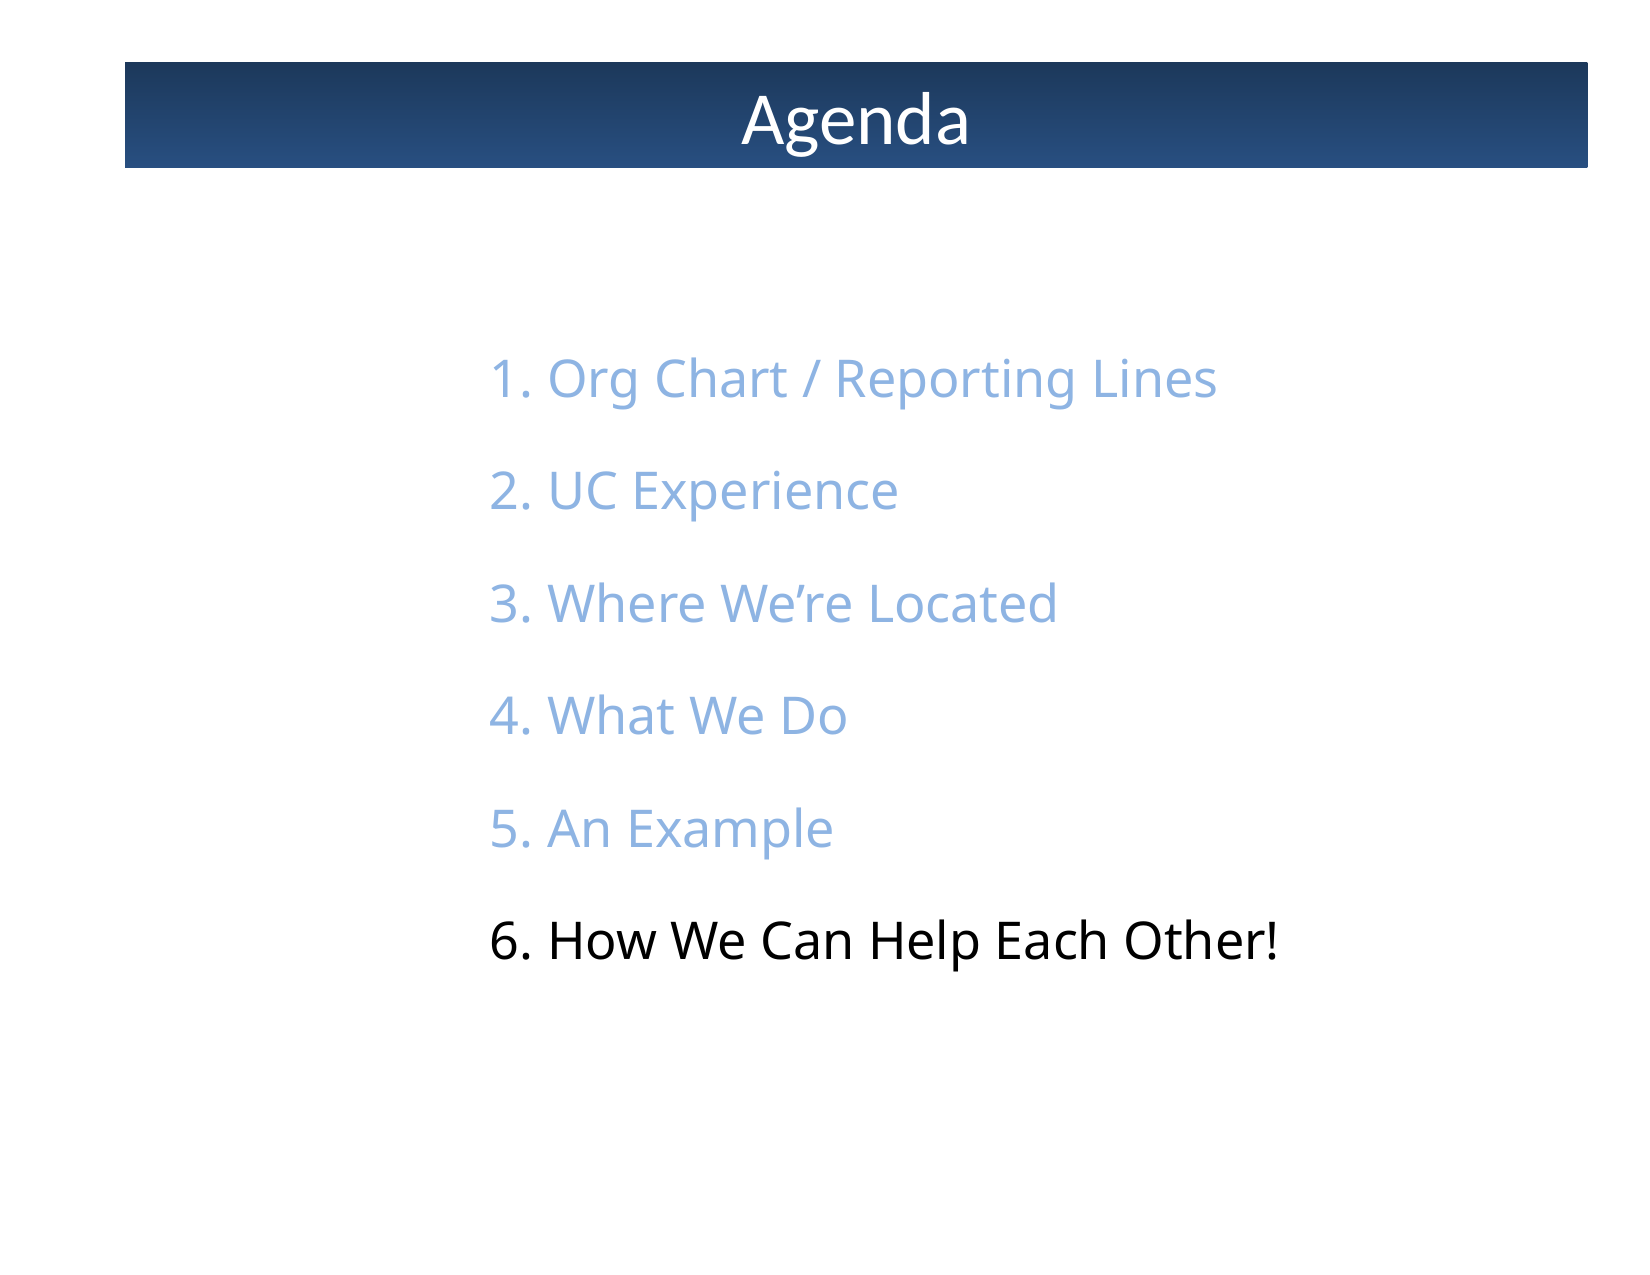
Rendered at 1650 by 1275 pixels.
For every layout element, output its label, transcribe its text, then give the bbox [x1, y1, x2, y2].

text_box 1. Org Chart / Reporting Lines 2. UC Experience 3. Where We’re Located 4. What We Do 5. An Example 6. How We Can Help Each Other! [474, 337, 1300, 978]
text_box Agenda [125, 62, 1588, 168]
